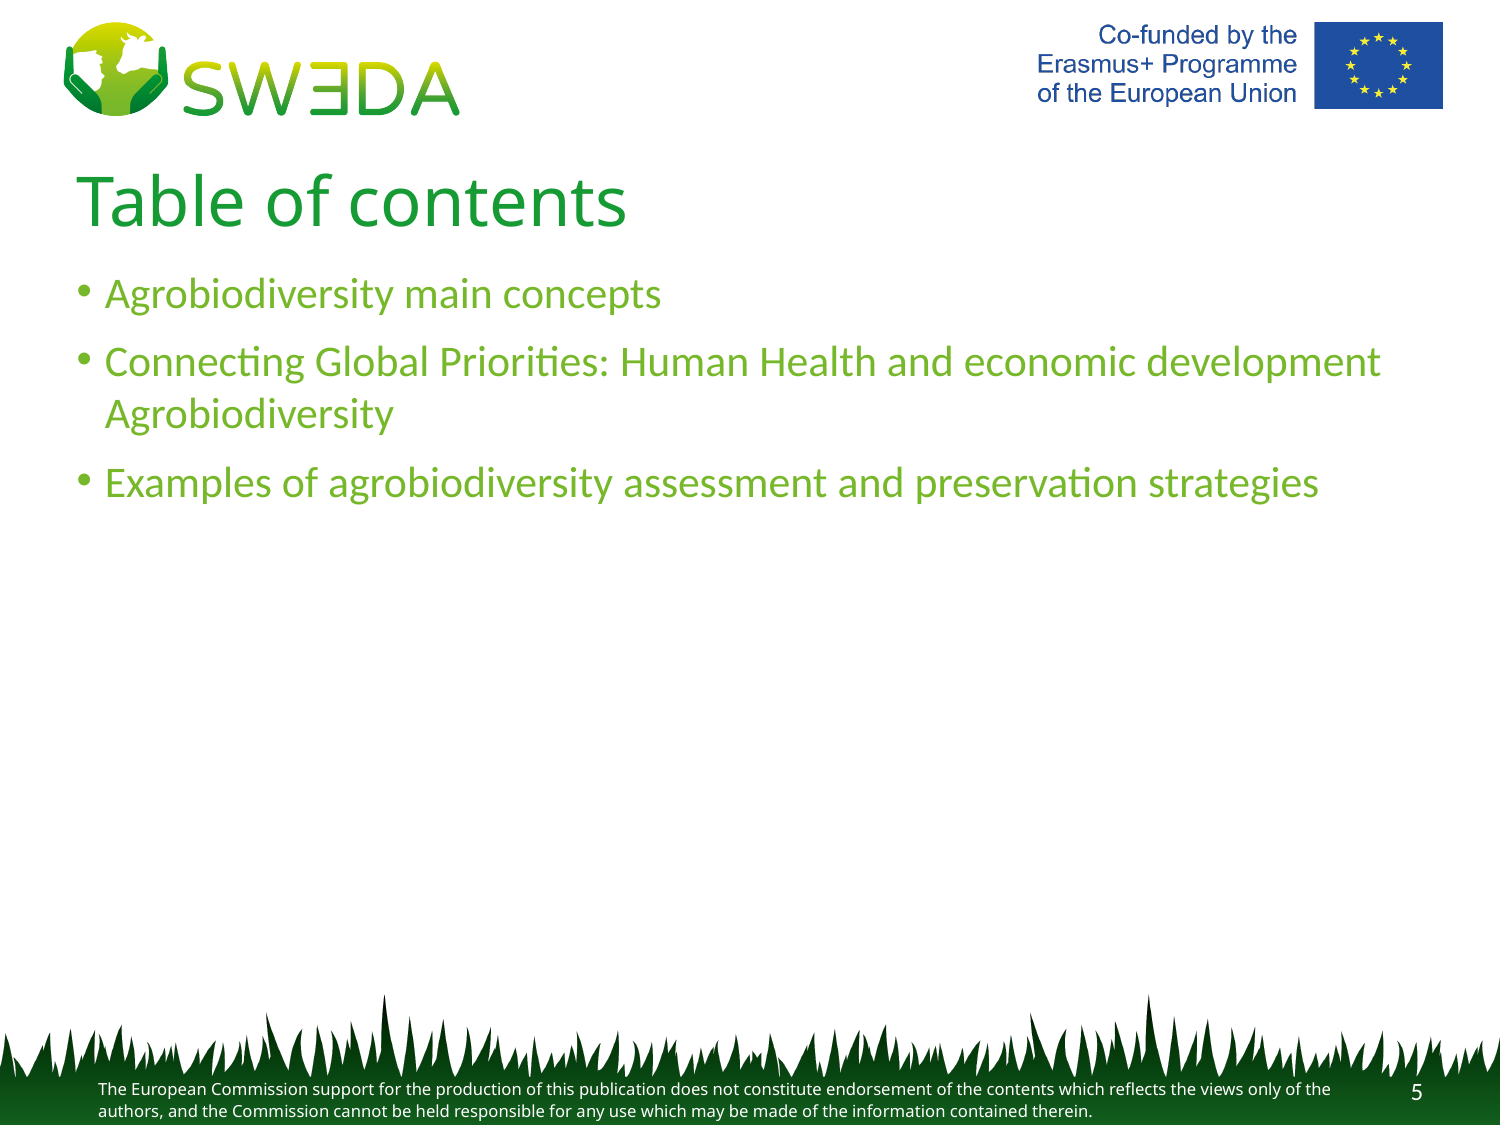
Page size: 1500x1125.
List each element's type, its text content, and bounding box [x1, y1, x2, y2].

list Agrobiodiversity main concepts Connecting Global Priorities: Human Health and economic development Agrobiodiversity Examples of agrobiodiversity assessment and preservation strategies [61, 257, 1439, 890]
picture [0, 867, 1500, 1125]
title Table of contents [61, 131, 1439, 257]
picture [50, 19, 462, 118]
slide_number 5 [1358, 1060, 1439, 1120]
picture [1038, 22, 1443, 109]
